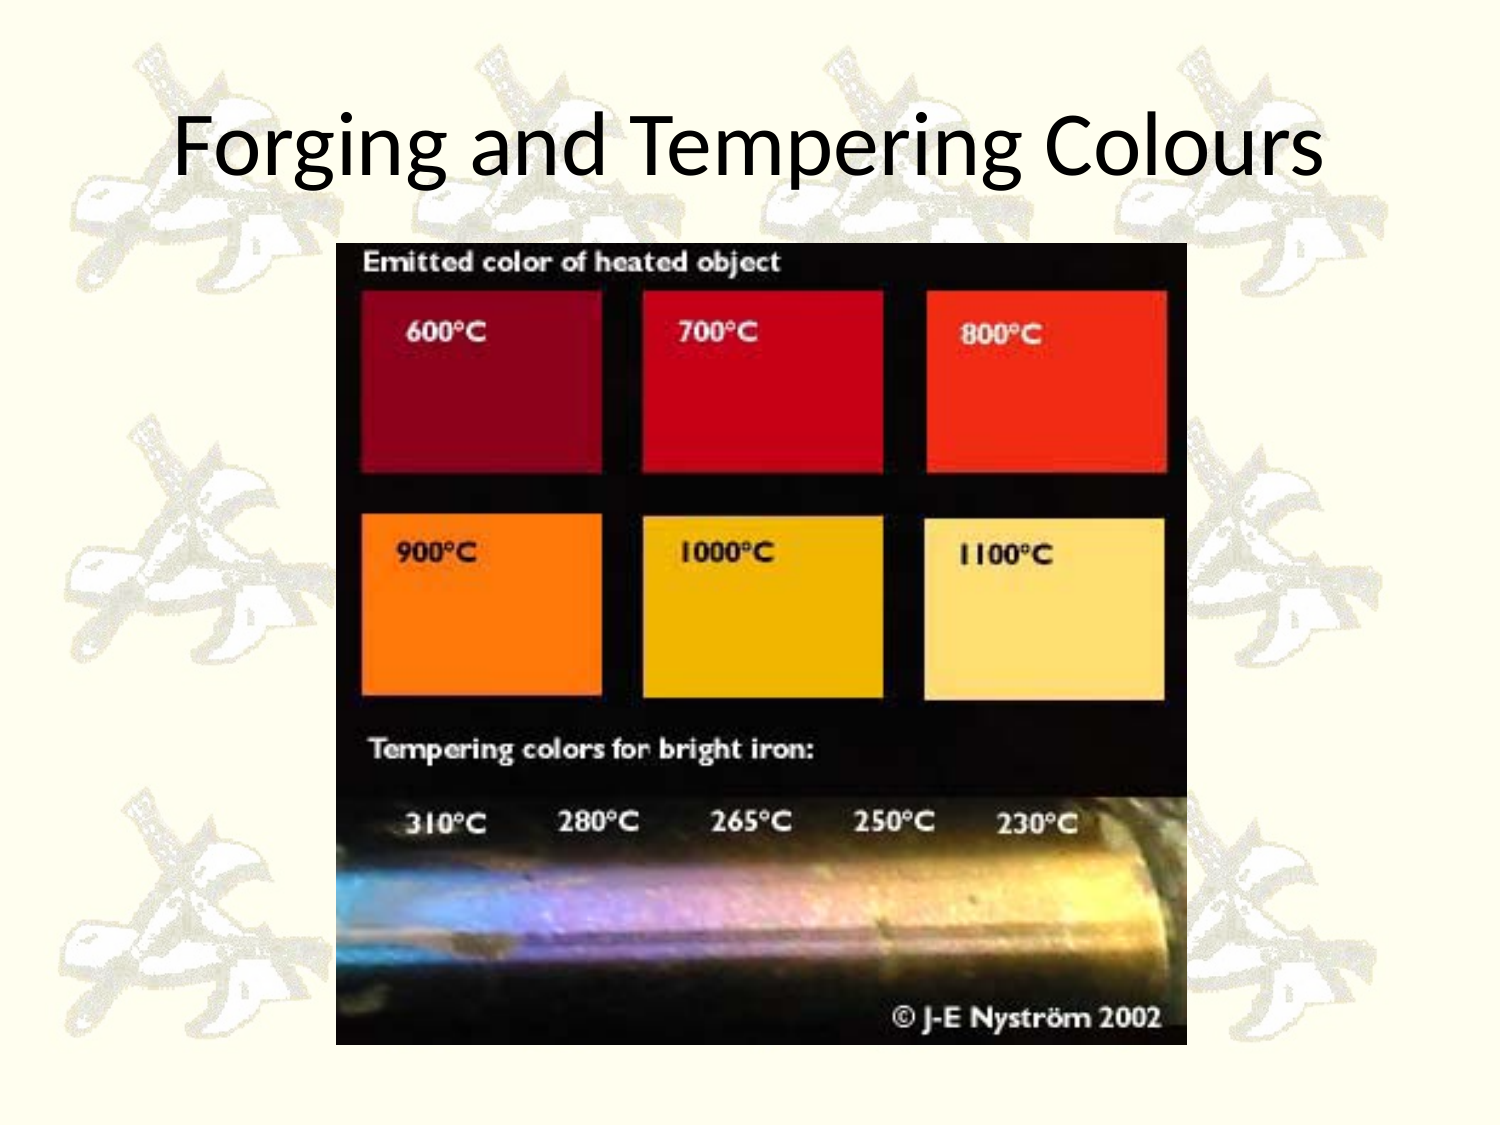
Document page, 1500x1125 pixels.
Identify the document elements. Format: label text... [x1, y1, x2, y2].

title Forging and Tempering Colours [75, 45, 1425, 233]
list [336, 243, 1187, 1046]
